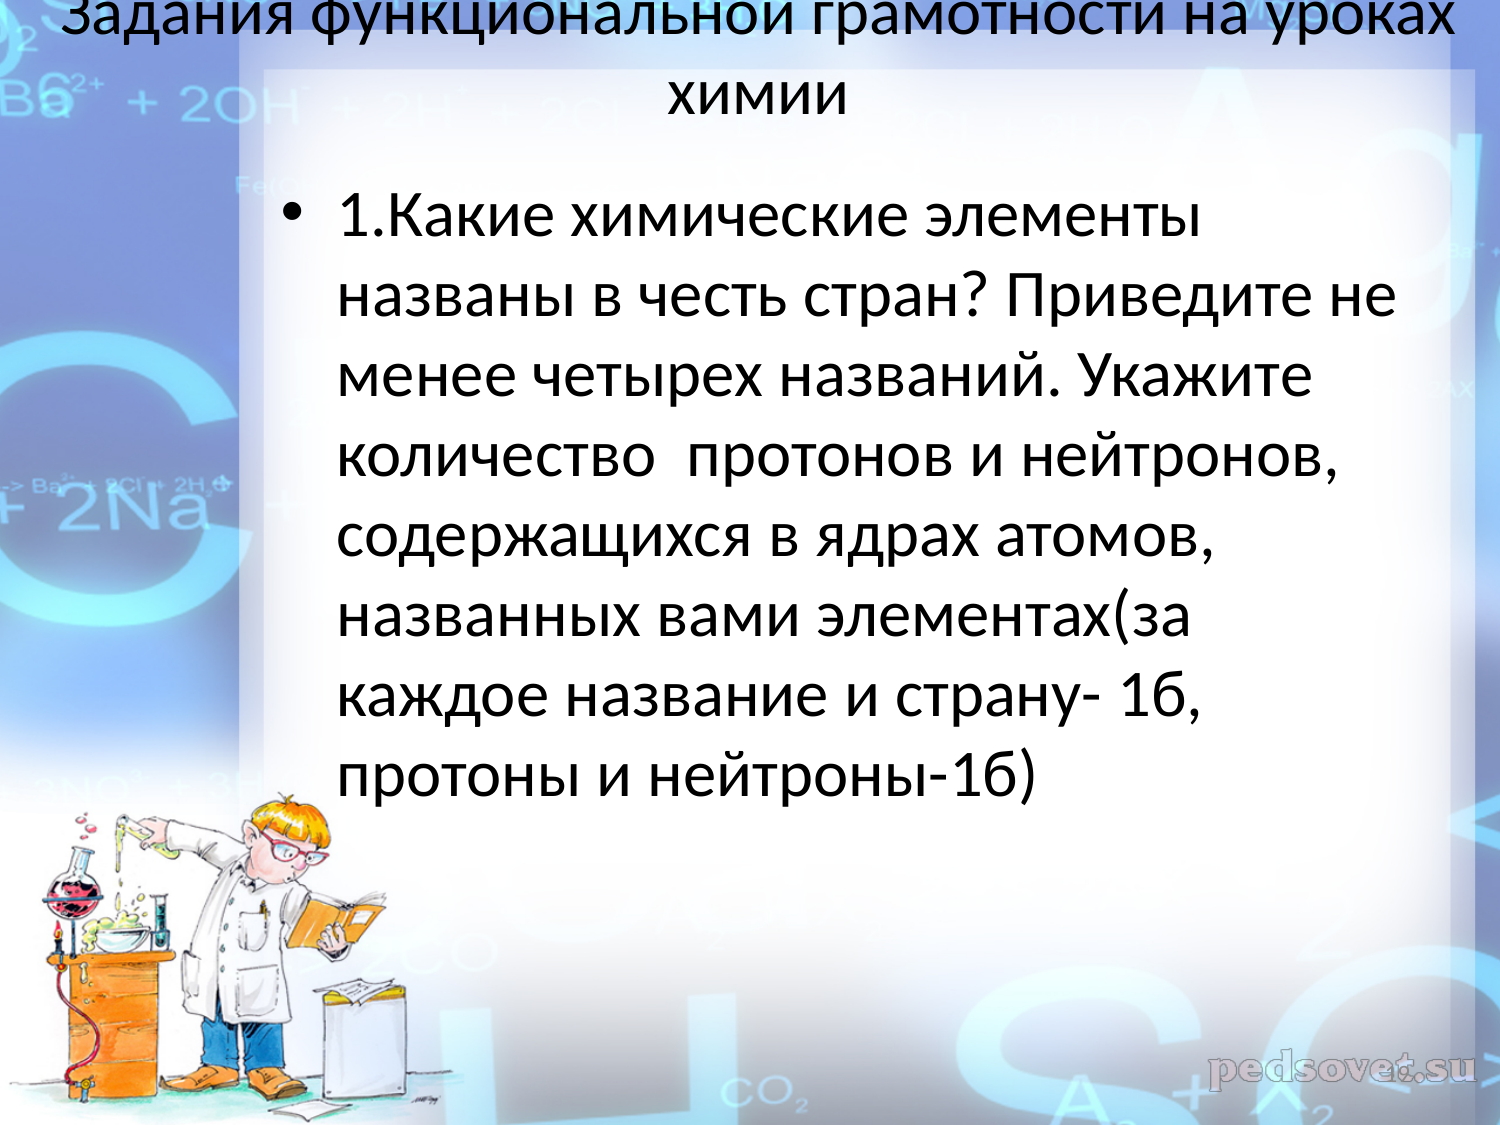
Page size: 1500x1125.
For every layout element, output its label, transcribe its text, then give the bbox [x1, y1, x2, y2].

picture [0, 0, 1500, 1125]
list 1.Какие химические элементы названы в честь стран? Приведите не менее четырех названий. Укажите количество протонов и нейтронов, содержащихся в ядрах атомов, названных вами элементах(за каждое название и страну- 1б, протоны и нейтроны-1б) [265, 162, 1426, 1006]
slide_number 19 [1074, 1042, 1425, 1103]
title Задания функциональной грамотности на уроках химии [17, 0, 1500, 116]
